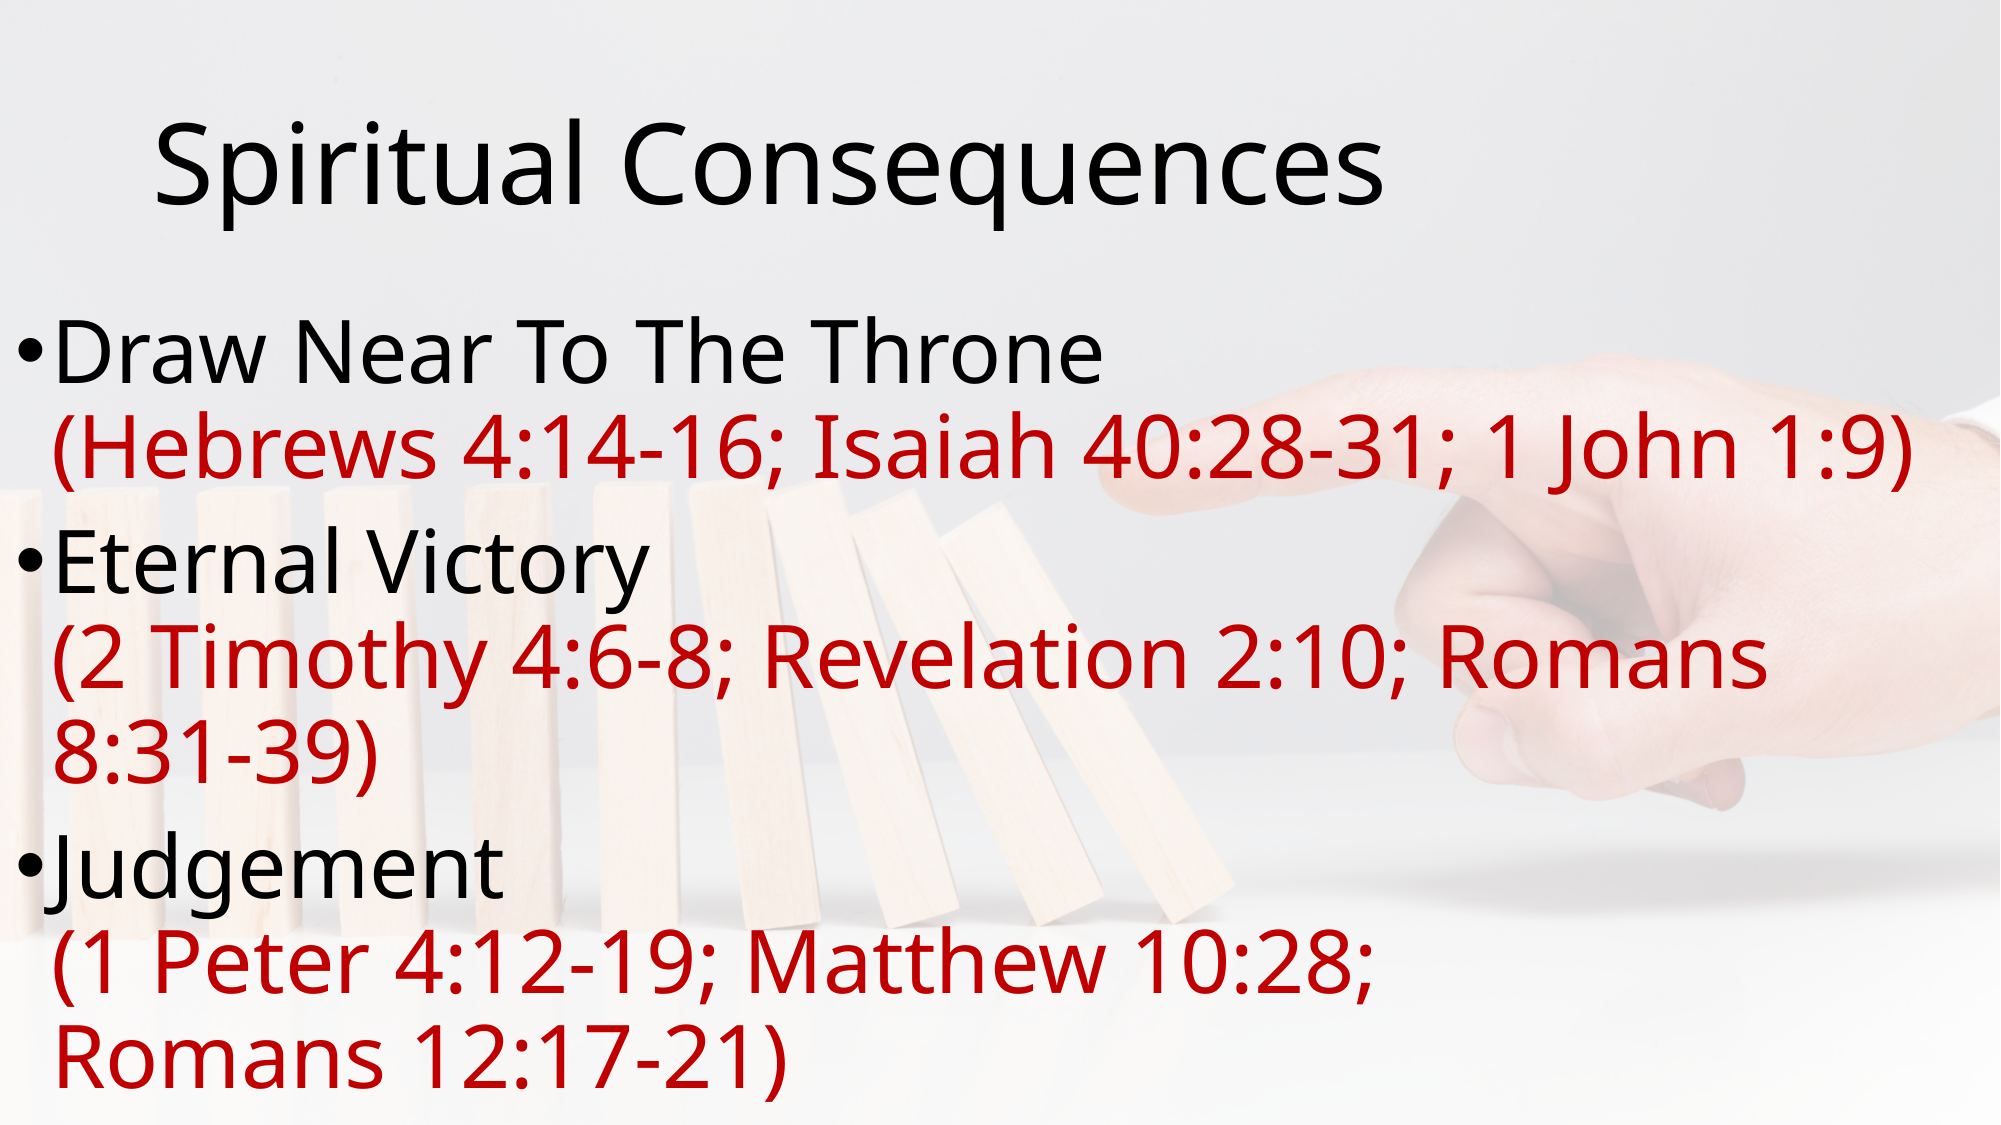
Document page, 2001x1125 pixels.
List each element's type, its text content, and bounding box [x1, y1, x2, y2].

list Draw Near To The Throne (Hebrews 4:14-16; Isaiah 40:28-31; 1 John 1:9) Eternal Victory (2 Timothy 4:6-8; Revelation 2:10; Romans 8:31-39) Judgement (1 Peter 4:12-19; Matthew 10:28; Romans 12:17-21) [0, 299, 2000, 1125]
title Spiritual Consequences [137, 59, 1863, 278]
